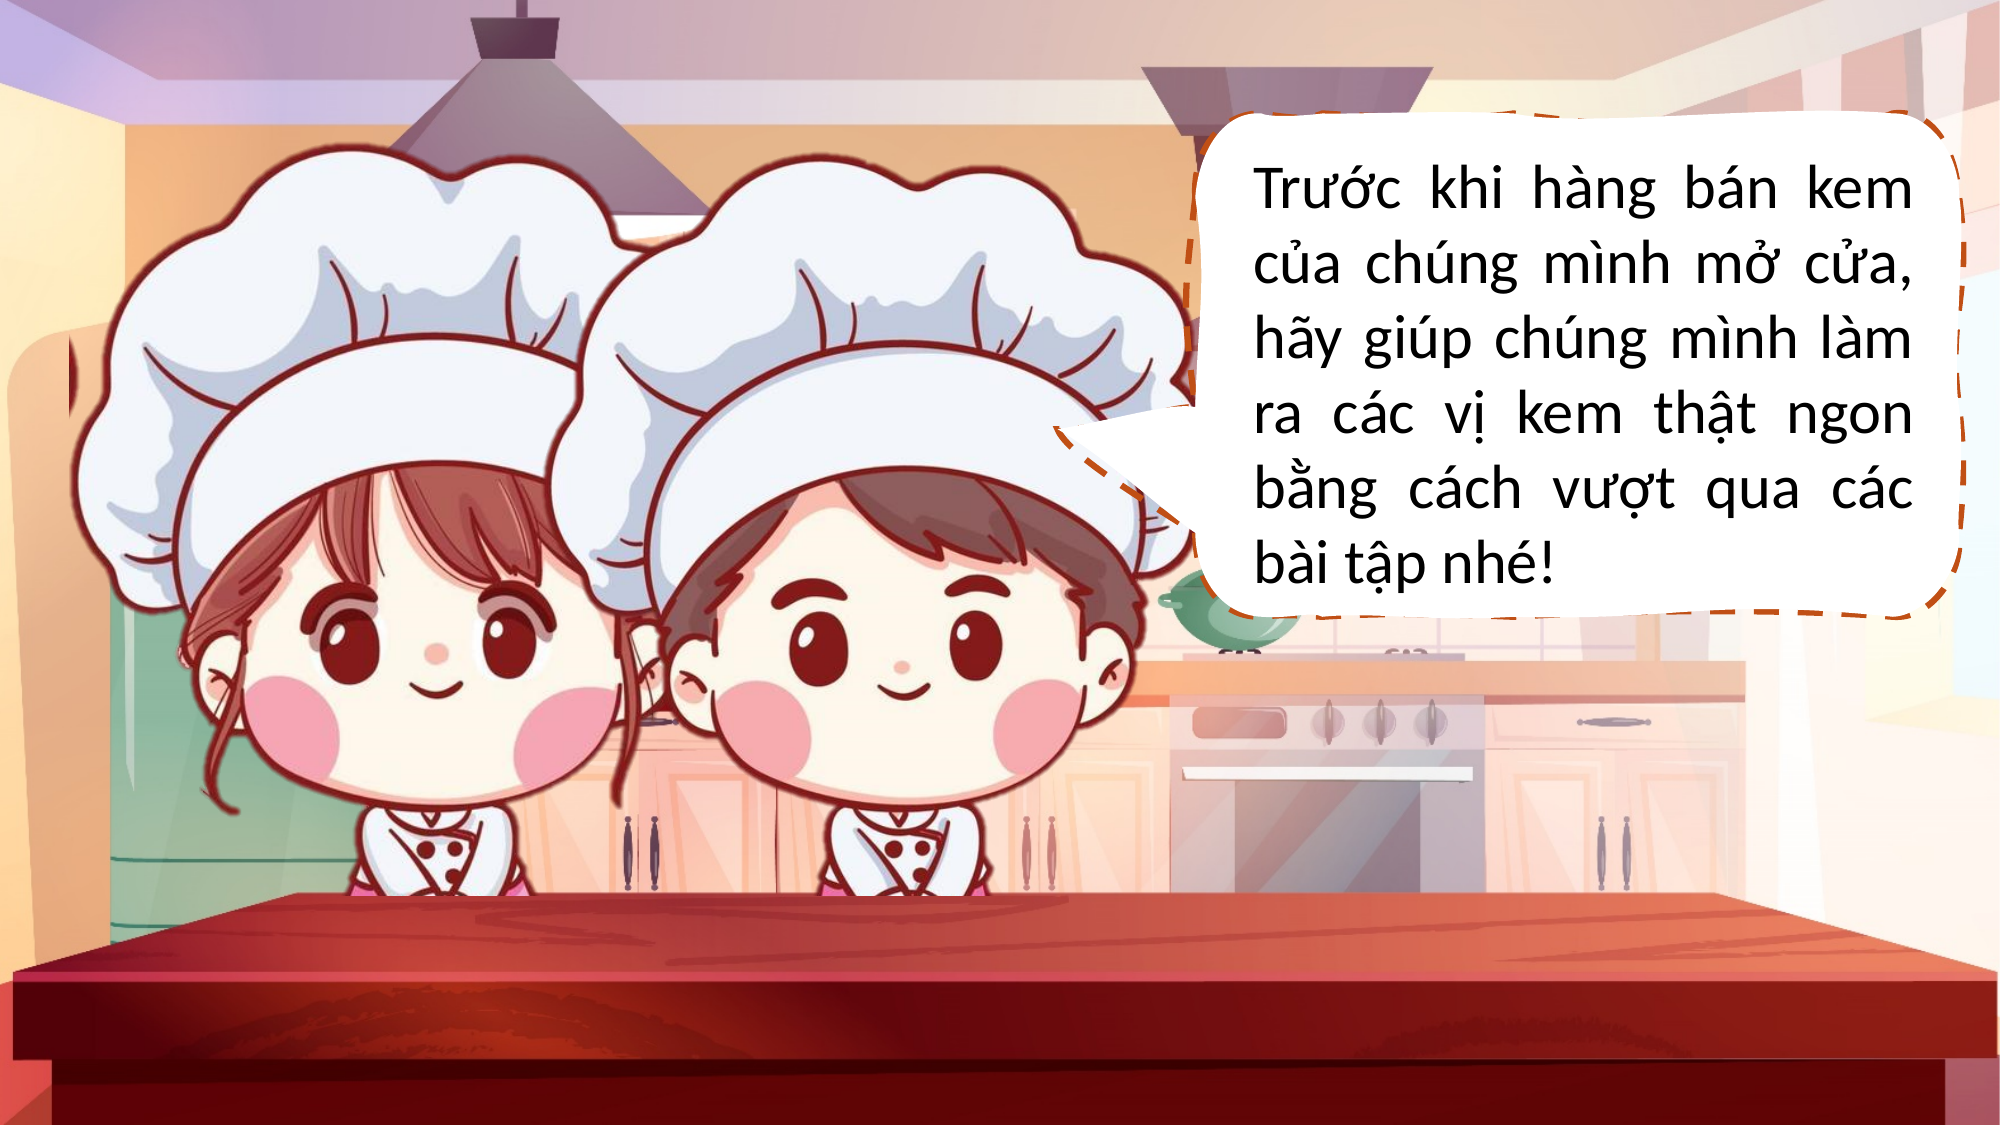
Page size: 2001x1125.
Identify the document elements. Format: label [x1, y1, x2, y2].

text_box [68, 56, 1196, 897]
picture [0, 0, 2000, 1125]
text_box [1194, 112, 1960, 618]
